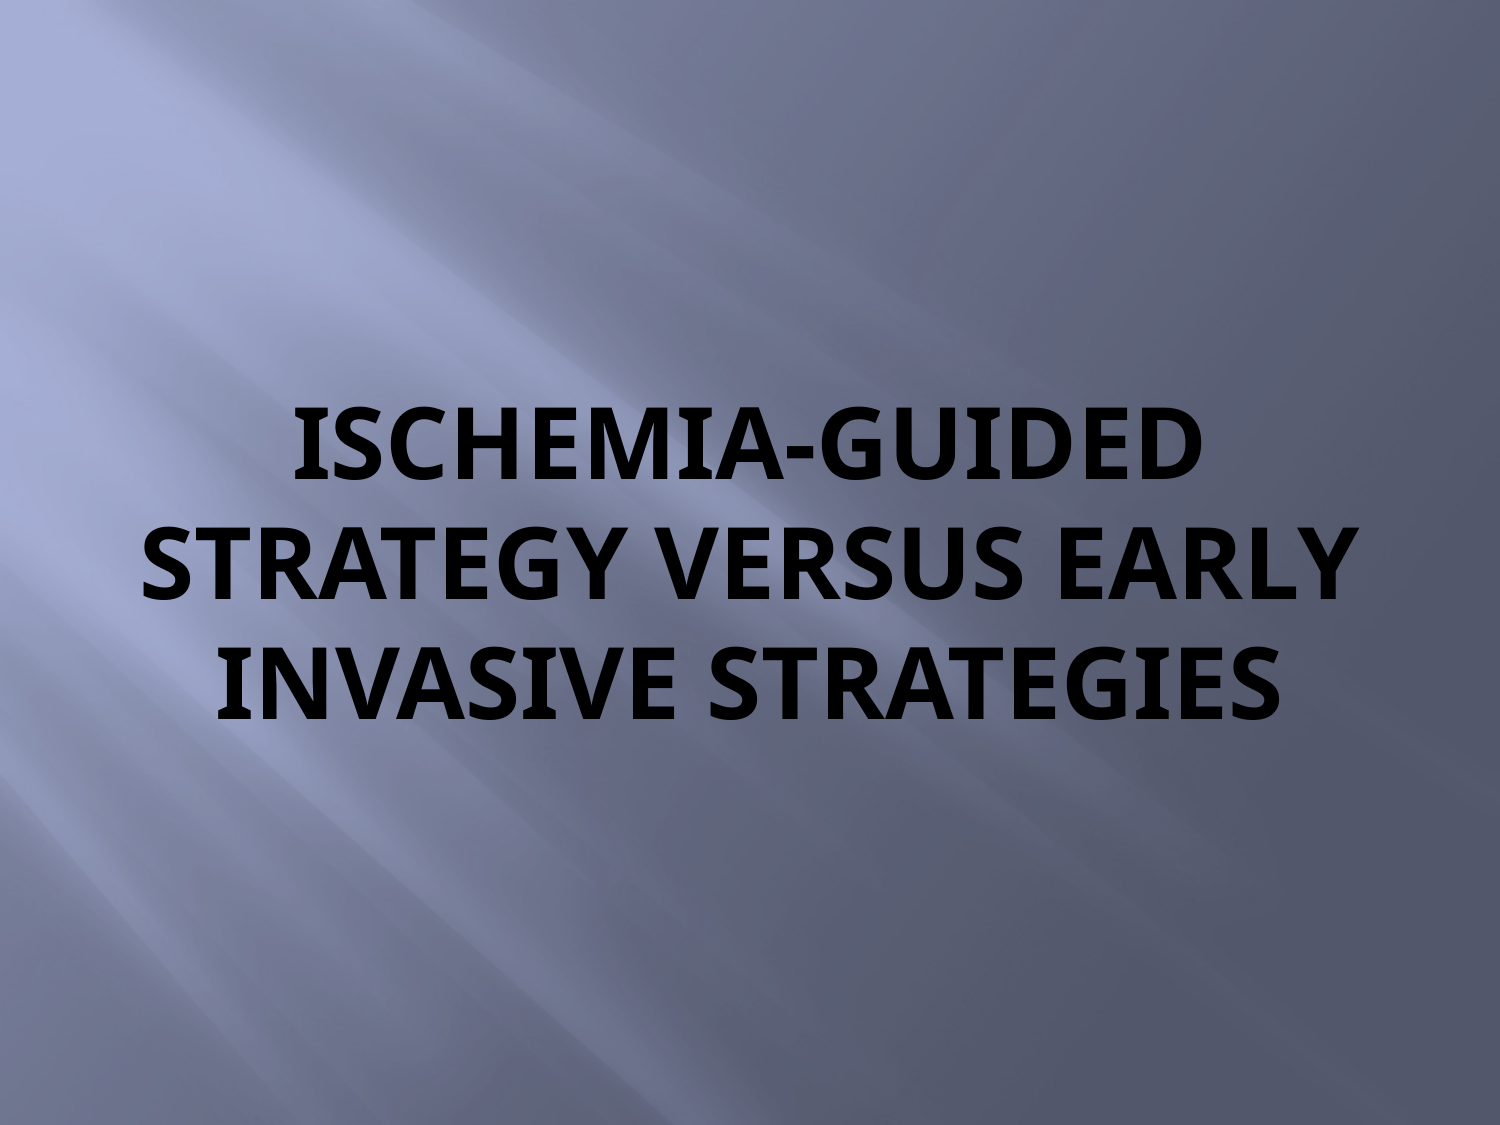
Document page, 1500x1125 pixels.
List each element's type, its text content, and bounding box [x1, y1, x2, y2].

title Ischemia-Guided Strategy Versus Early Invasive Strategies [112, 349, 1388, 740]
